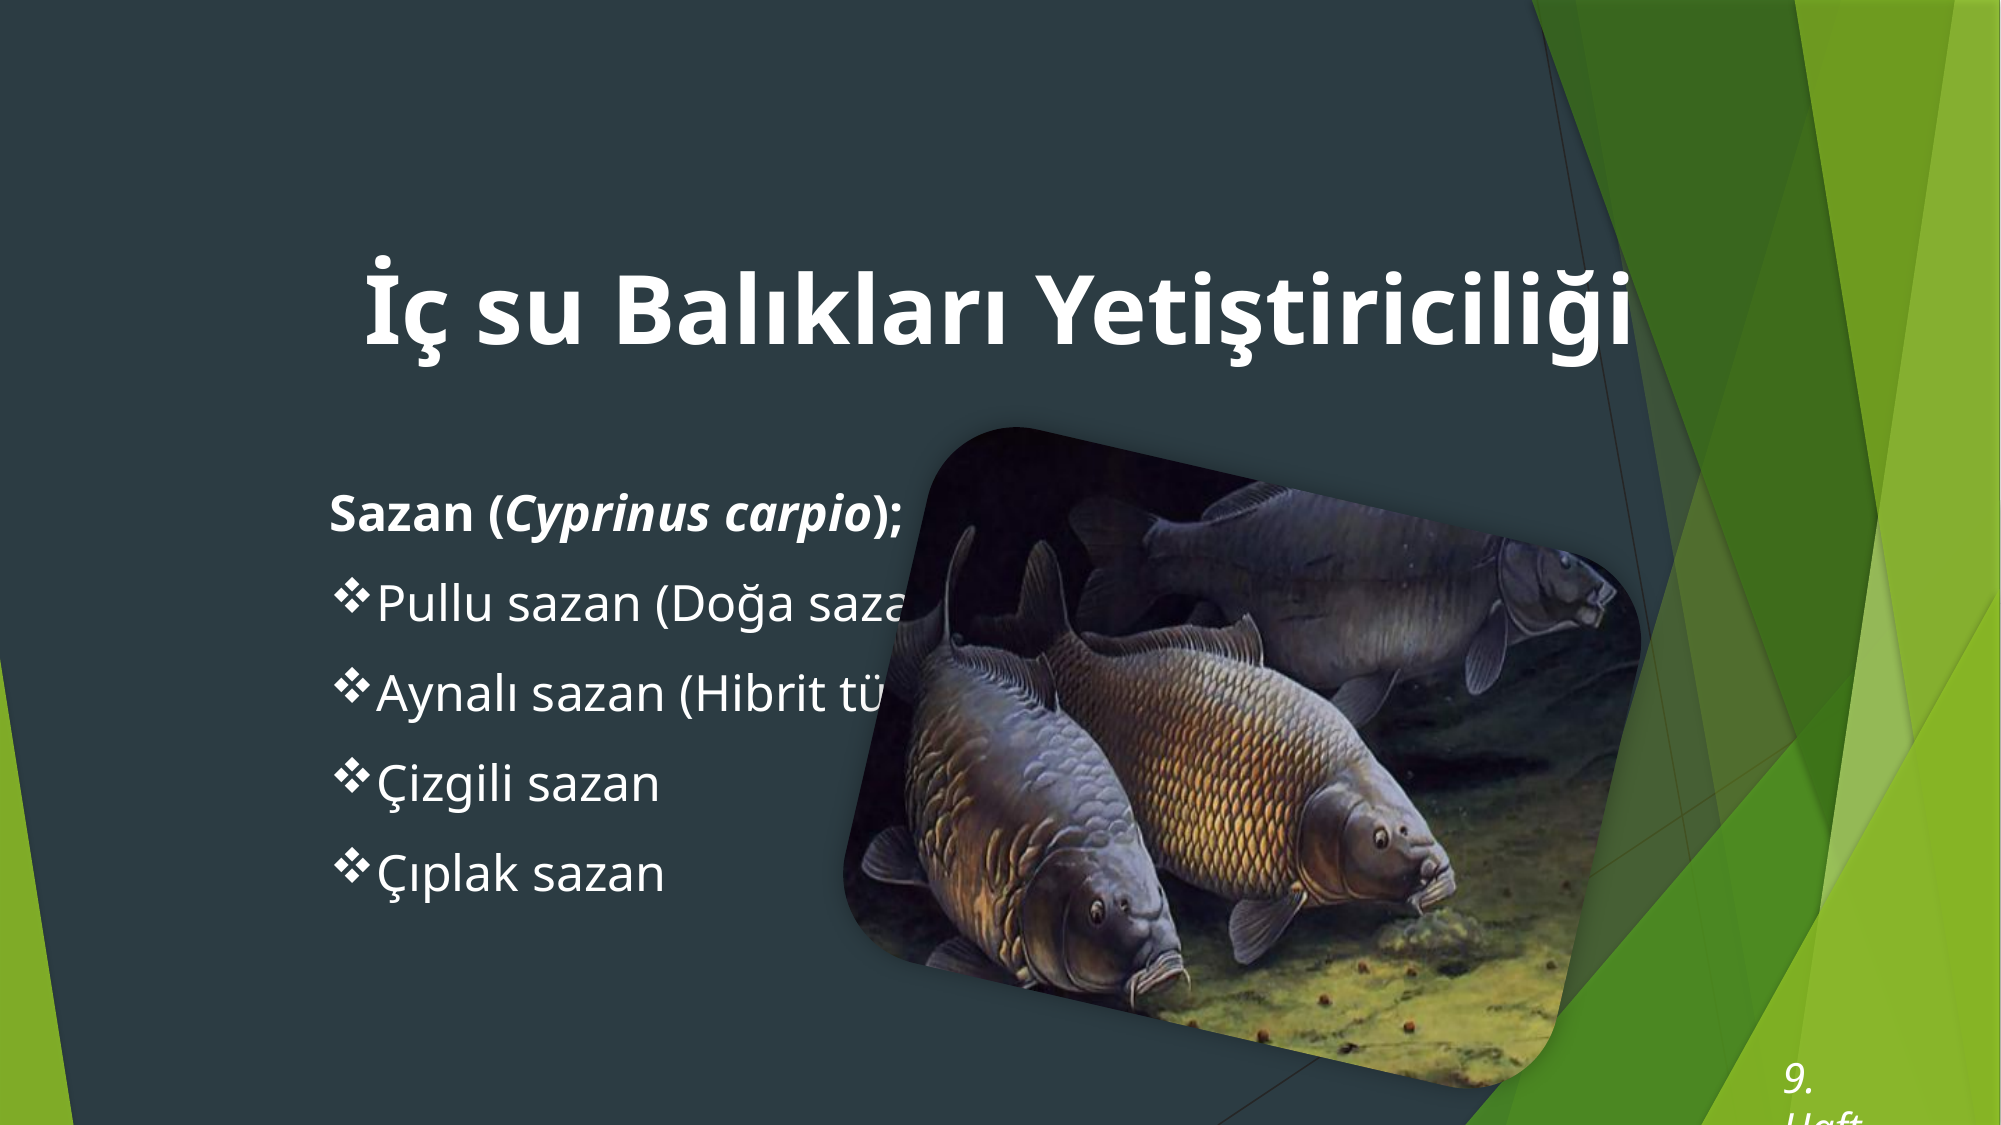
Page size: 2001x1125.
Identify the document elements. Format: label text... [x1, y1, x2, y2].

text_box Sazan (Cyprinus carpio); Pullu sazan (Doğa sazanı) Aynalı sazan (Hibrit tür) Çizgili sazan Çıplak sazan [314, 444, 942, 910]
text_box 9. Hafta [1767, 1044, 1897, 1125]
text_box İç su Balıkları Yetiştiriciliği [245, 217, 1756, 396]
picture [843, 427, 1642, 1089]
